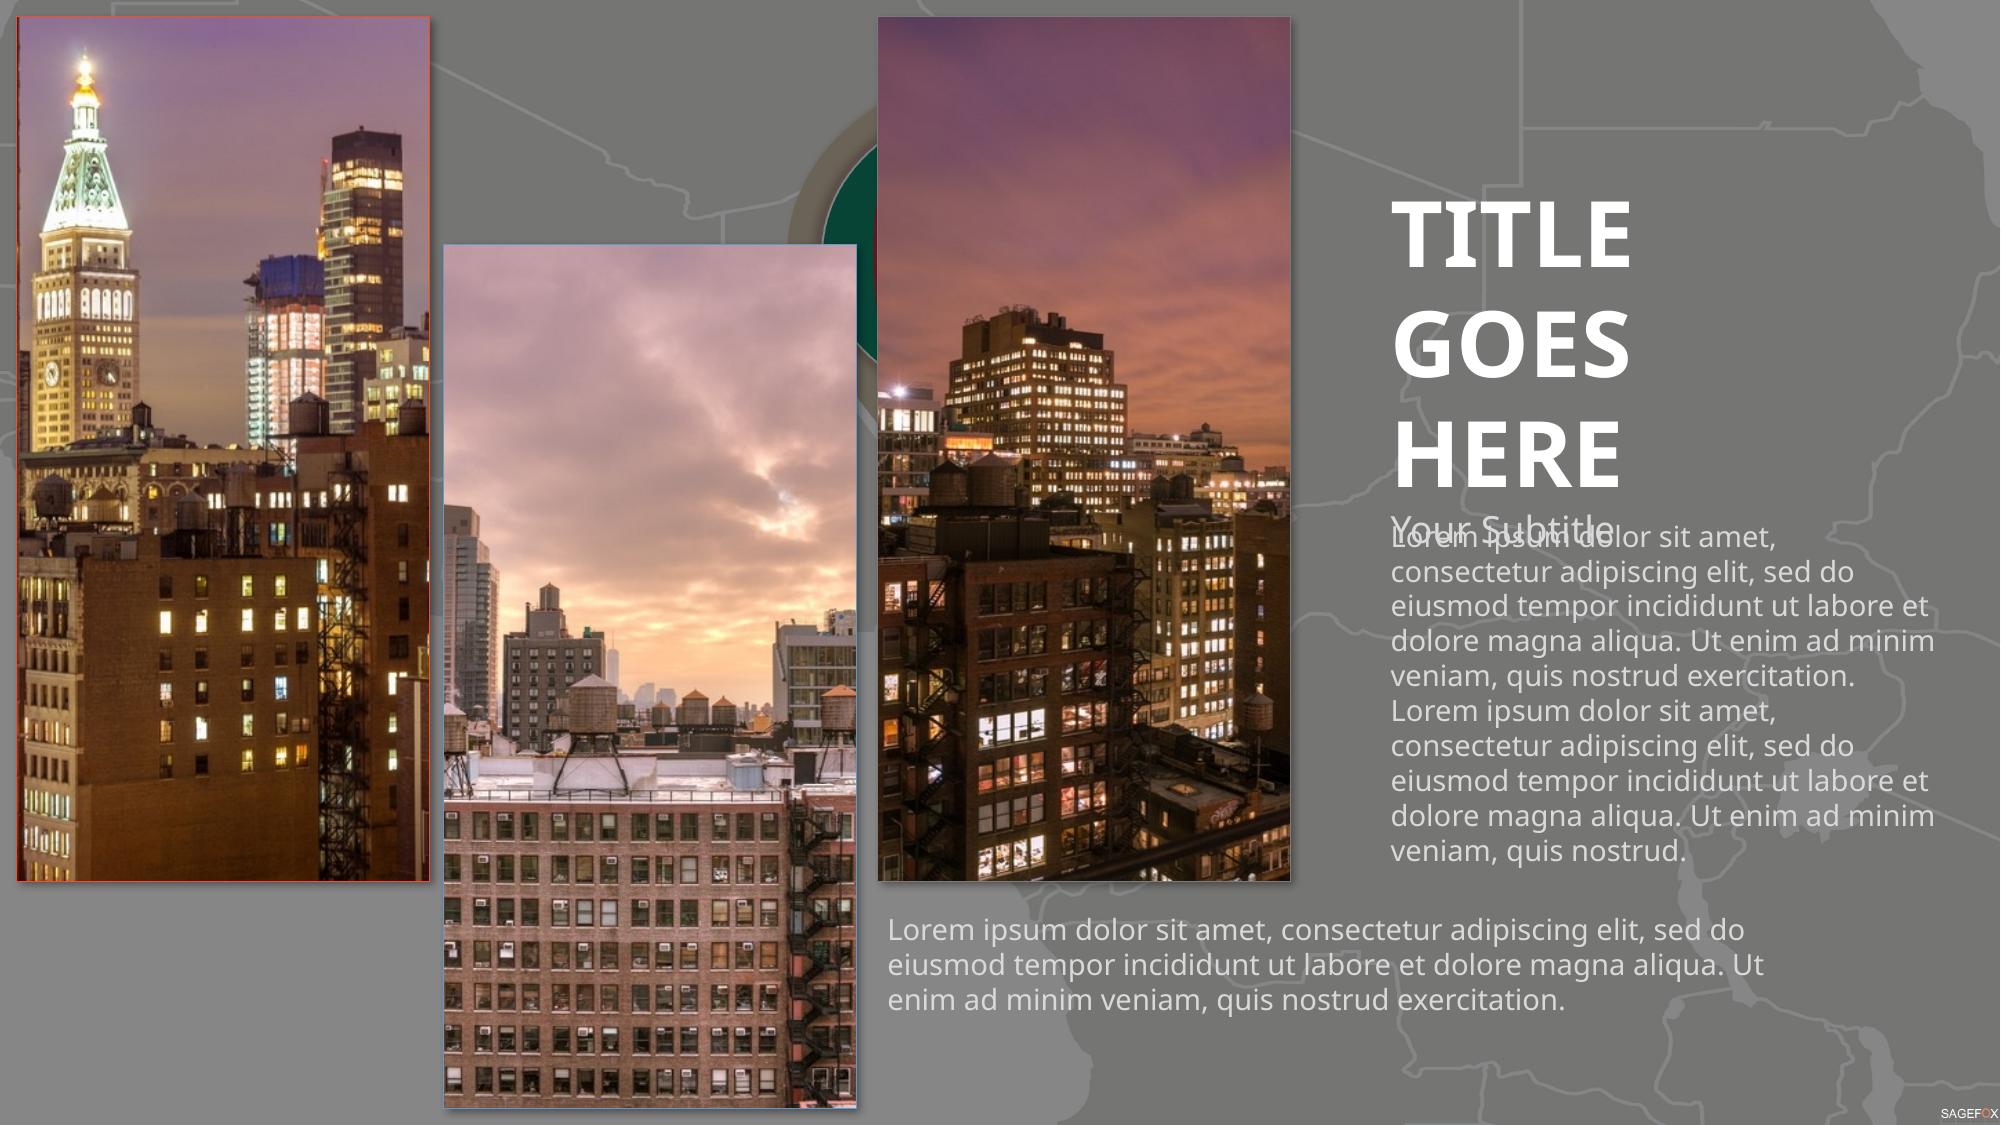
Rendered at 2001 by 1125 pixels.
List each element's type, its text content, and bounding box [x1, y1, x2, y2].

picture [0, 0, 2001, 1125]
text_box [442, 243, 857, 1110]
text_box Lorem ipsum dolor sit amet, consectetur adipiscing elit, sed do eiusmod tempor incididunt ut labore et dolore magna aliqua. Ut enim ad minim veniam, quis nostrud exercitation. Lorem ipsum dolor sit amet, consectetur adipiscing elit, sed do eiusmod tempor incididunt ut labore et dolore magna aliqua. Ut enim ad minim veniam, quis nostrud. [1375, 510, 1960, 875]
text_box TITLE GOES HERE Your Subtitle [1375, 168, 1862, 510]
text_box Lorem ipsum dolor sit amet, consectetur adipiscing elit, sed do eiusmod tempor incididunt ut labore et dolore magna aliqua. Ut enim ad minim veniam, quis nostrud exercitation. [872, 904, 1813, 1024]
text_box [16, 16, 431, 882]
text_box [877, 16, 1292, 882]
